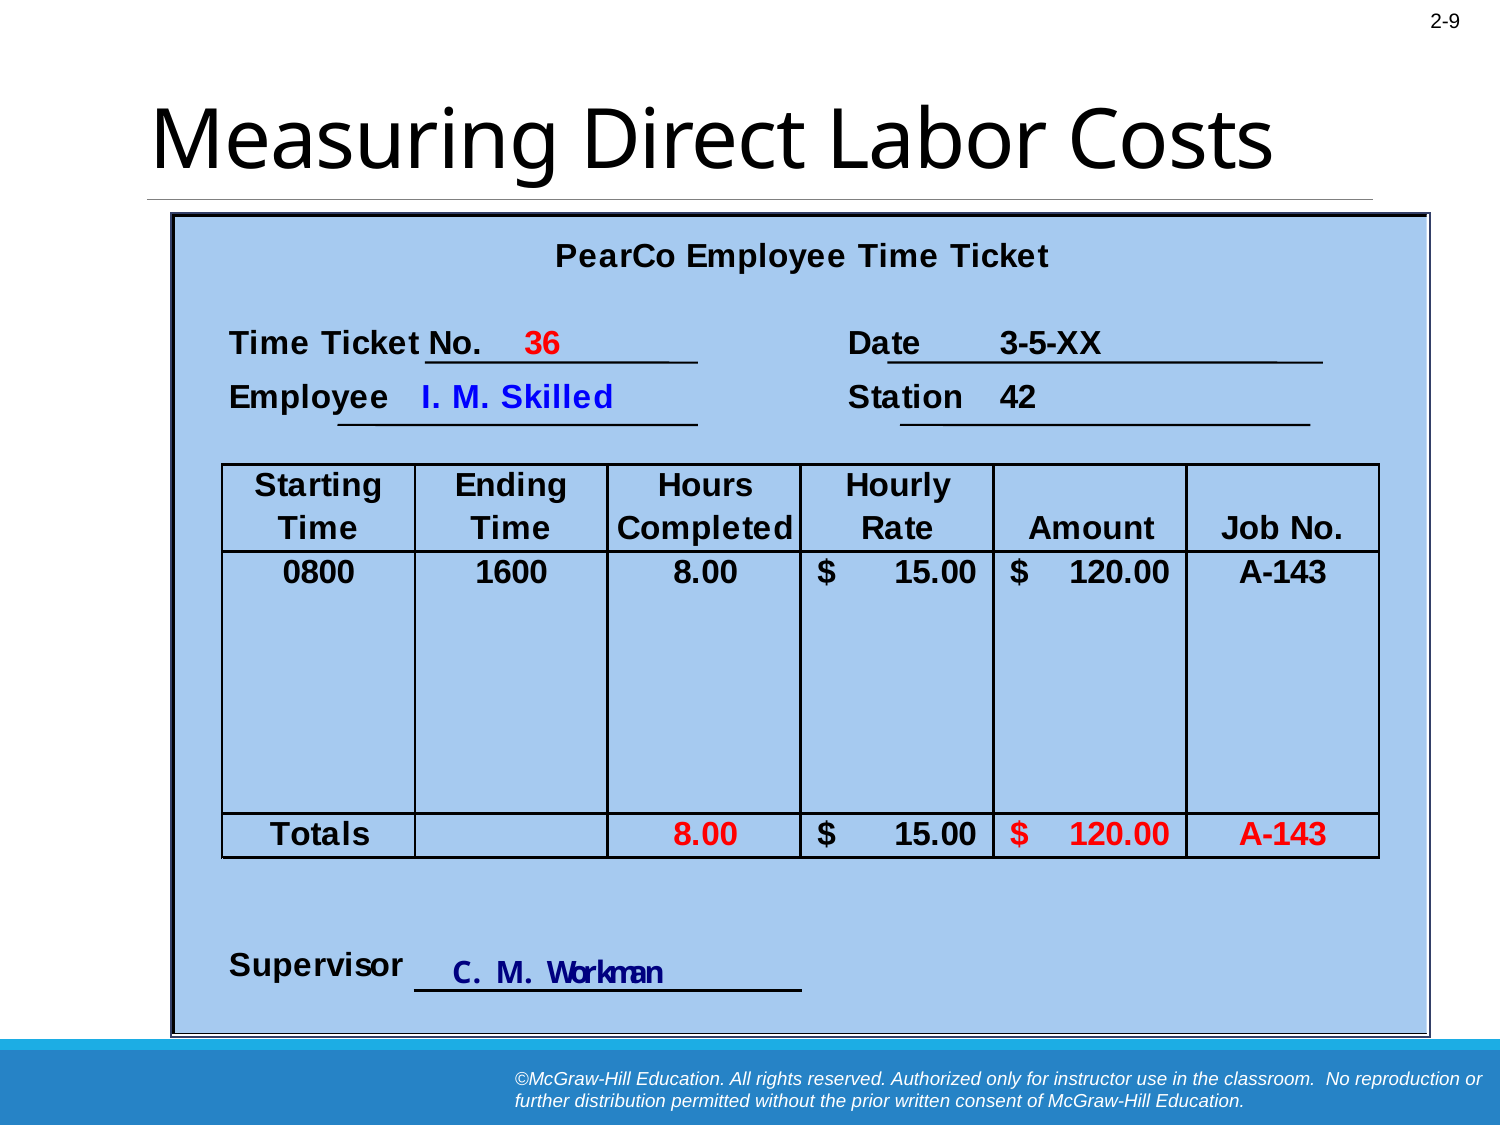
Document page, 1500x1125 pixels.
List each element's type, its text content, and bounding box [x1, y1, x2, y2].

title Measuring Direct Labor Costs [134, 24, 1373, 194]
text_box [171, 213, 1430, 1037]
